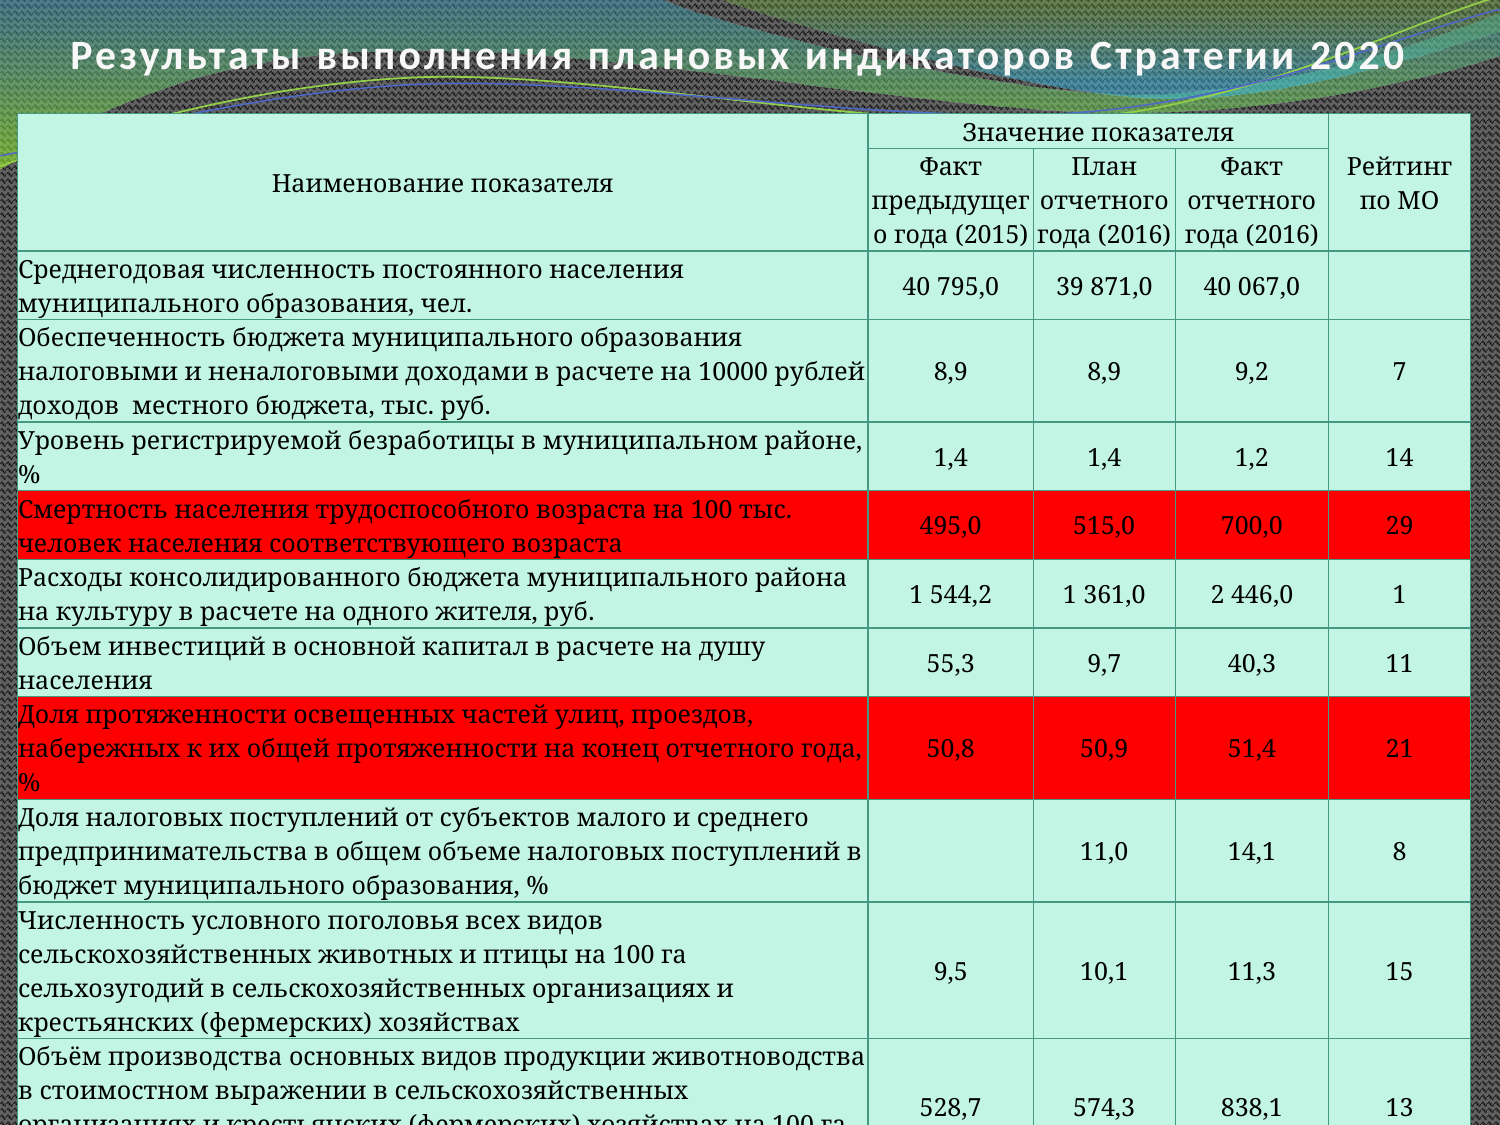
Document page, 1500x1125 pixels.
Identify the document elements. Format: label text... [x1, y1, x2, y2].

table_cell 10,1 [1034, 903, 1175, 1038]
table_cell 8,9 [869, 320, 1033, 421]
table_cell 2 446,0 [1176, 560, 1328, 627]
table_cell 11,3 [1176, 903, 1328, 1038]
table_cell 50,9 [1034, 697, 1175, 799]
table_cell Доля протяженности освещенных частей улиц, проездов, набережных к их общей протяженности на конец отчетного года, % [18, 697, 867, 799]
table_cell 50,8 [869, 697, 1033, 799]
table_cell 1,4 [869, 423, 1033, 490]
table_cell 13 [1329, 1039, 1470, 1125]
table_cell 515,0 [1034, 491, 1175, 559]
table_cell 838,1 [1176, 1039, 1328, 1125]
table_cell 40 795,0 [869, 252, 1033, 319]
table_cell 7 [1329, 320, 1470, 421]
table_cell 9,2 [1176, 320, 1328, 421]
table_cell [1329, 252, 1470, 319]
table_cell План отчетного года (2016) [1034, 149, 1175, 250]
table_cell Факт отчетного года (2016) [1176, 149, 1328, 250]
table_cell 1 544,2 [869, 560, 1033, 627]
table_cell 1,4 [1034, 423, 1175, 490]
table_cell 11 [1329, 629, 1470, 696]
table_cell 8 [1329, 800, 1470, 901]
table_cell 528,7 [869, 1039, 1033, 1125]
table_cell Среднегодовая численность постоянного населения муниципального образования, чел. [18, 252, 867, 319]
table_cell 40,3 [1176, 629, 1328, 696]
table_cell 700,0 [1176, 491, 1328, 559]
title Результаты выполнения плановых индикаторов Стратегии 2020 [17, 0, 1459, 79]
table_cell 39 871,0 [1034, 252, 1175, 319]
table_cell 1,2 [1176, 423, 1328, 490]
table_cell 9,7 [1034, 629, 1175, 696]
table_cell 14 [1329, 423, 1470, 490]
table_cell Факт предыдущего года (2015) [869, 149, 1033, 250]
table_cell 1 [1329, 560, 1470, 627]
table_cell 574,3 [1034, 1039, 1175, 1125]
table_cell 14,1 [1176, 800, 1328, 901]
table_cell 8,9 [1034, 320, 1175, 421]
table_cell 495,0 [869, 491, 1033, 559]
table_cell 51,4 [1176, 697, 1328, 799]
table_cell Численность условного поголовья всех видов сельскохозяйственных животных и птицы на 100 га сельхозугодий в сельскохозяйственных организациях и крестьянских (фермерских) хозяйствах [18, 903, 867, 1038]
table_header Рейтинг по МО [1329, 114, 1470, 250]
table_cell 11,0 [1034, 800, 1175, 901]
table_cell Объем инвестиций в основной капитал в расчете на душу населения [18, 629, 867, 696]
table_cell Обеспеченность бюджета муниципального образования налоговыми и неналоговыми доходами в расчете на 10000 рублей доходов местного бюджета, тыс. руб. [18, 320, 867, 421]
table_cell 55,3 [869, 629, 1033, 696]
table_cell Расходы консолидированного бюджета муниципального района на культуру в расчете на одного жителя, руб. [18, 560, 867, 627]
table_cell 15 [1329, 903, 1470, 1038]
table_cell 9,5 [869, 903, 1033, 1038]
table_cell Смертность населения трудоспособного возраста на 100 тыс. человек населения соответствующего возраста [18, 491, 867, 559]
table_cell Доля налоговых поступлений от субъектов малого и среднего предпринимательства в общем объеме налоговых поступлений в бюджет муниципального образования, % [18, 800, 867, 901]
table_header Наименование показателя [18, 114, 867, 250]
table_cell Объём производства основных видов продукции животноводства в стоимостном выражении в сельскохозяйственных организациях и крестьянских (фермерских) хозяйствах на 100 га сельхозугодий (расчётный), тыс. руб. [18, 1039, 867, 1125]
table_cell Уровень регистрируемой безработицы в муниципальном районе, % [18, 423, 867, 490]
table_cell 40 067,0 [1176, 252, 1328, 319]
table_cell [869, 800, 1033, 901]
table_cell 21 [1329, 697, 1470, 799]
table_header Значение показателя [869, 114, 1328, 148]
table_cell 1 361,0 [1034, 560, 1175, 627]
table_cell 29 [1329, 491, 1470, 559]
